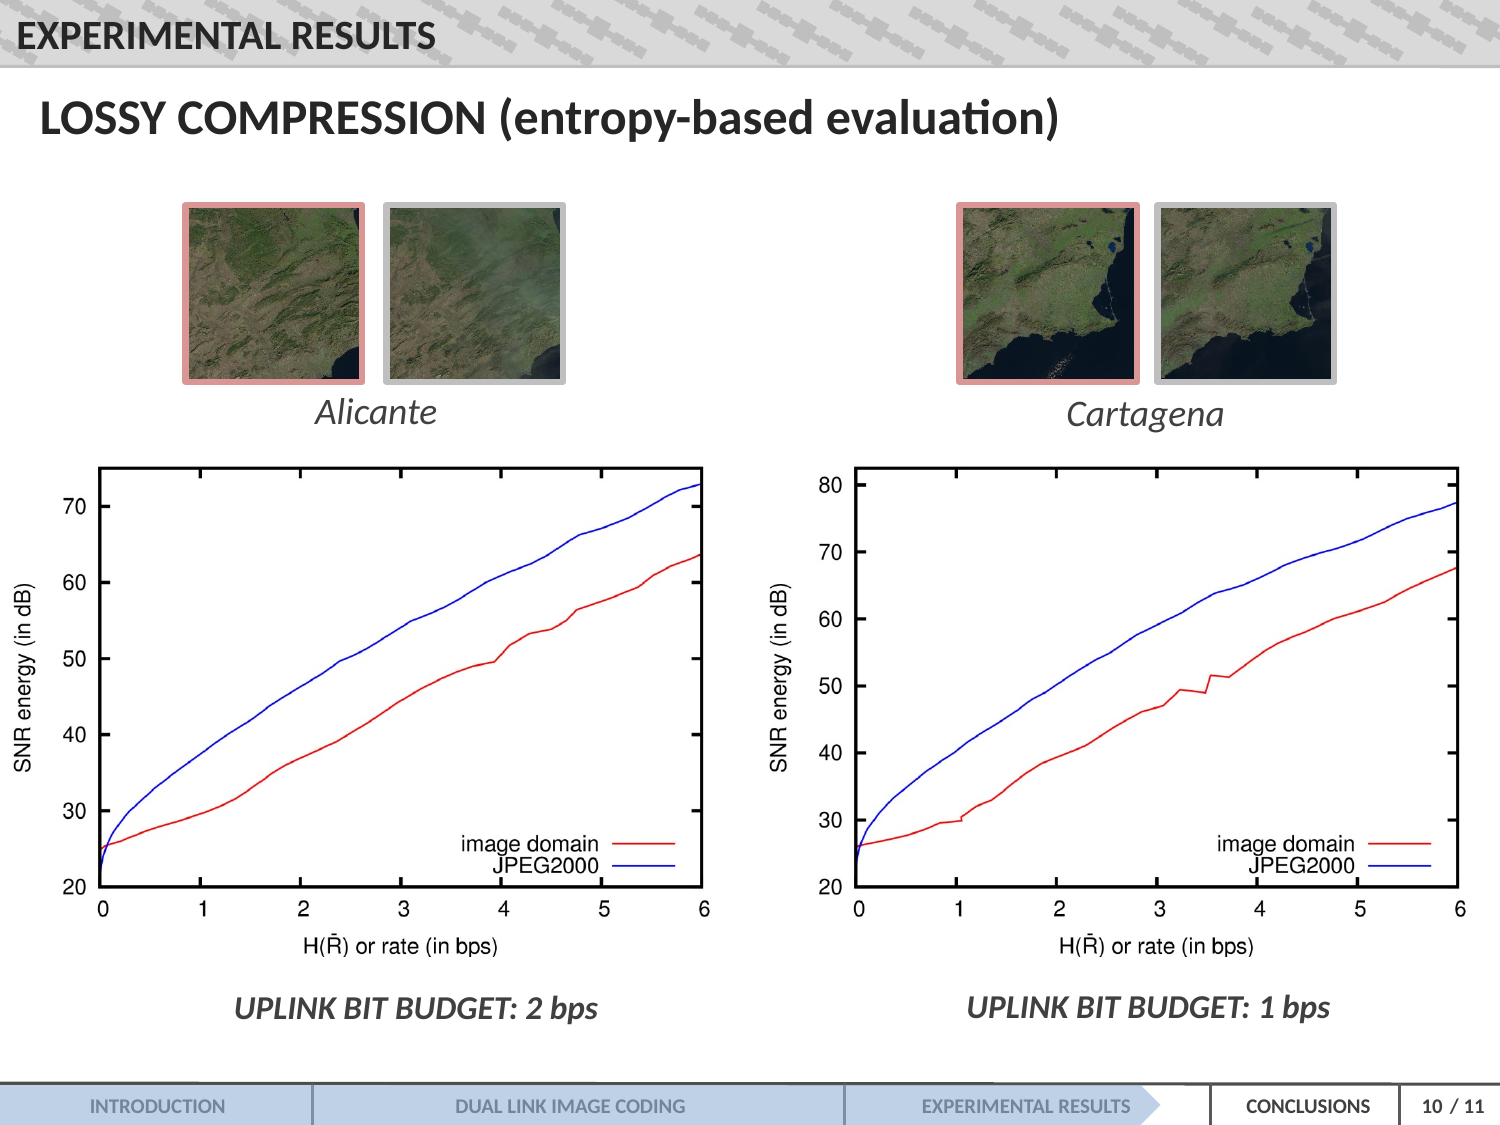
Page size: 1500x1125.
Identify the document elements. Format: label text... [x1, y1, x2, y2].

text_box EXPERIMENTAL RESULTS [1, 0, 452, 66]
picture [389, 207, 561, 379]
text_box UPLINK BIT BUDGET: 2 bps [188, 978, 644, 1034]
picture [1160, 208, 1332, 379]
text_box [0, 1082, 1163, 1125]
text_box Cartagena [1033, 381, 1258, 442]
picture [188, 207, 360, 379]
picture [962, 207, 1134, 380]
text_box 10 [1387, 1085, 1458, 1125]
picture [5, 444, 741, 957]
text_box UPLINK BIT BUDGET: 1 bps [921, 977, 1376, 1033]
picture [761, 444, 1497, 957]
text_box LOSSY COMPRESSION (entropy-based evaluation) [24, 77, 1076, 152]
text_box Alicante [200, 379, 552, 440]
